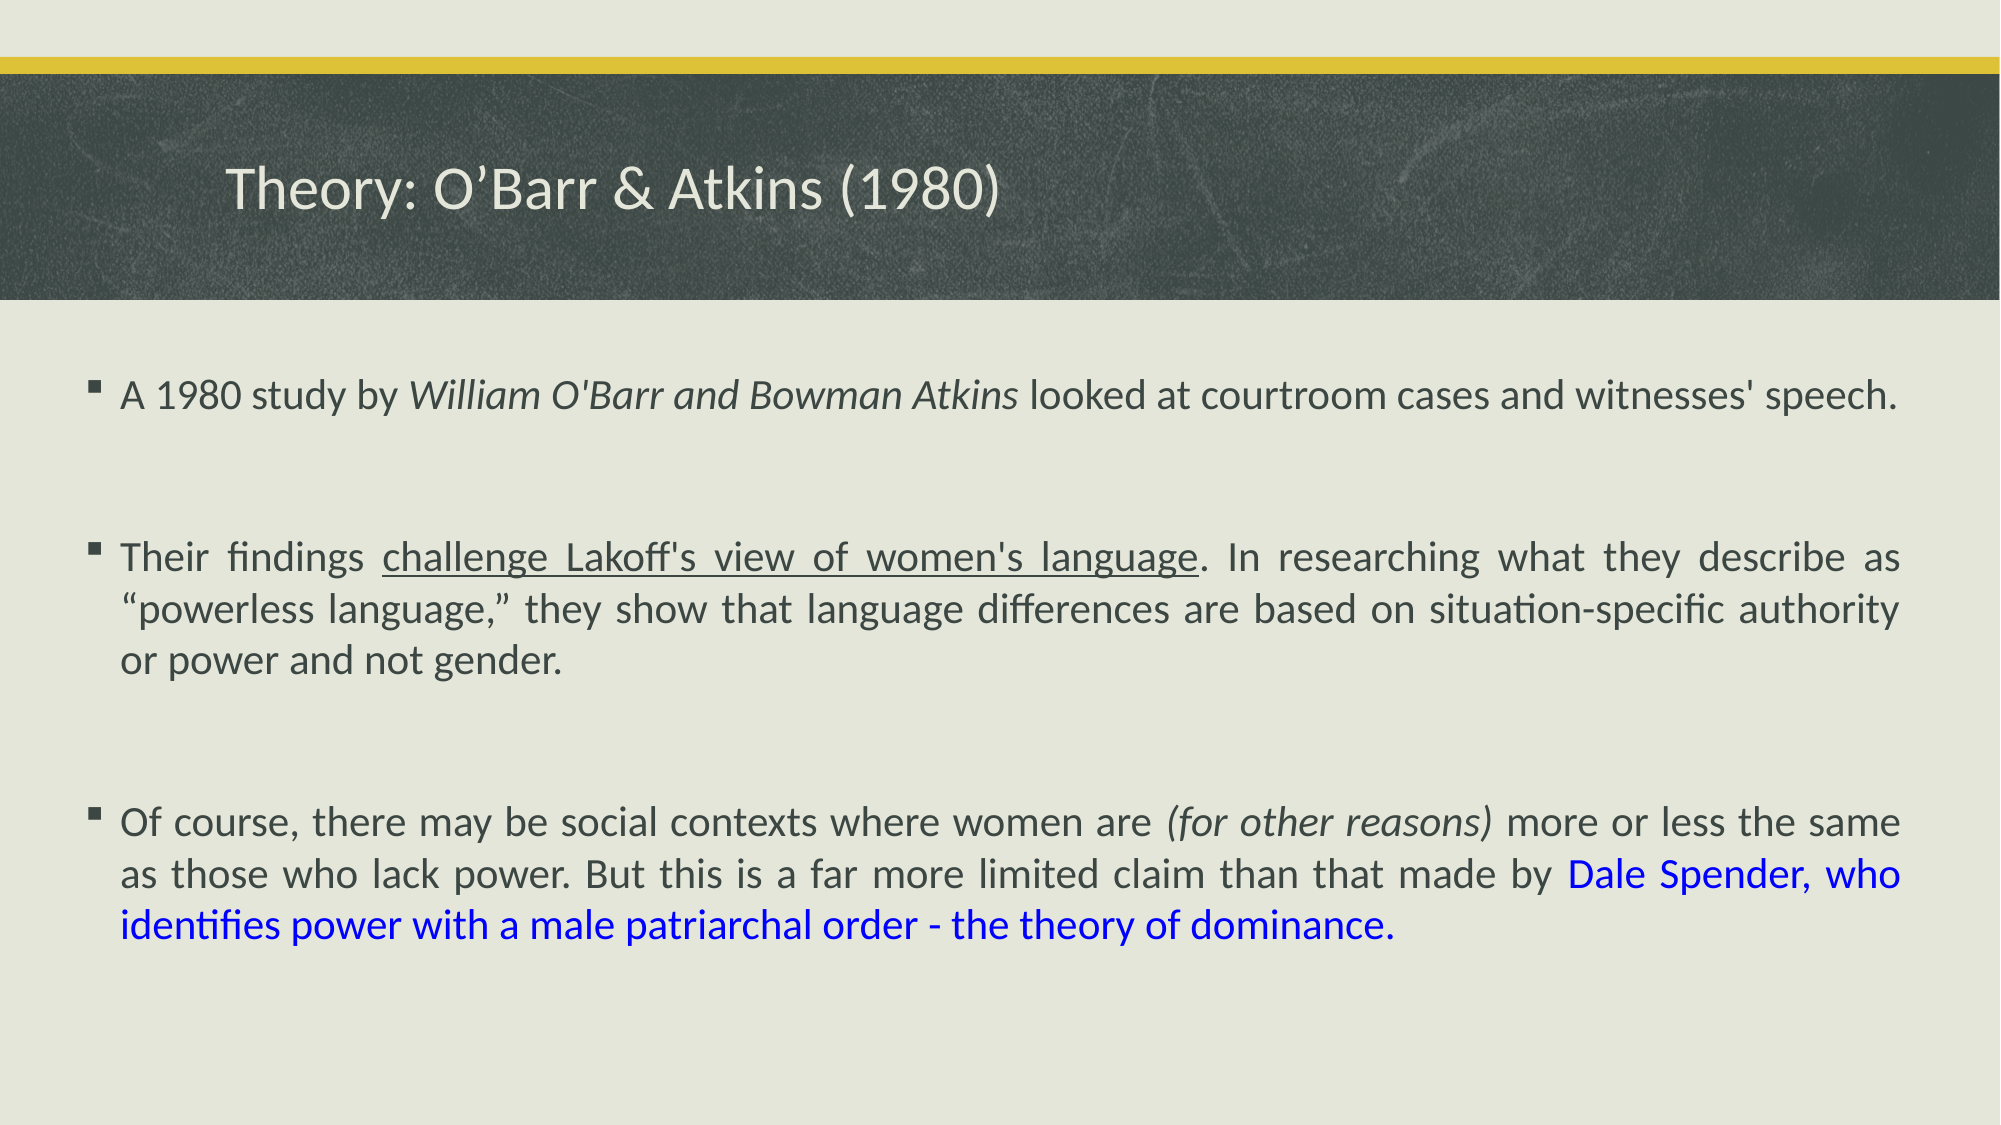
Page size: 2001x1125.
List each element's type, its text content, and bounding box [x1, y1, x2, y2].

picture [0, 74, 2000, 300]
list A 1980 study by William O'Barr and Bowman Atkins looked at courtroom cases and witnesses' speech. Their findings challenge Lakoff's view of women's language. In researching what they describe as “powerless language,” they show that language differences are based on situation-specific authority or power and not gender. Of course, there may be social contexts where women are (for other reasons) more or less the same as those who lack power. But this is a far more limited claim than that made by Dale Spender, who identifies power with a male patriarchal order - the theory of dominance. [69, 359, 1917, 1014]
title Theory: O’Barr & Atkins (1980) [210, 76, 1790, 300]
